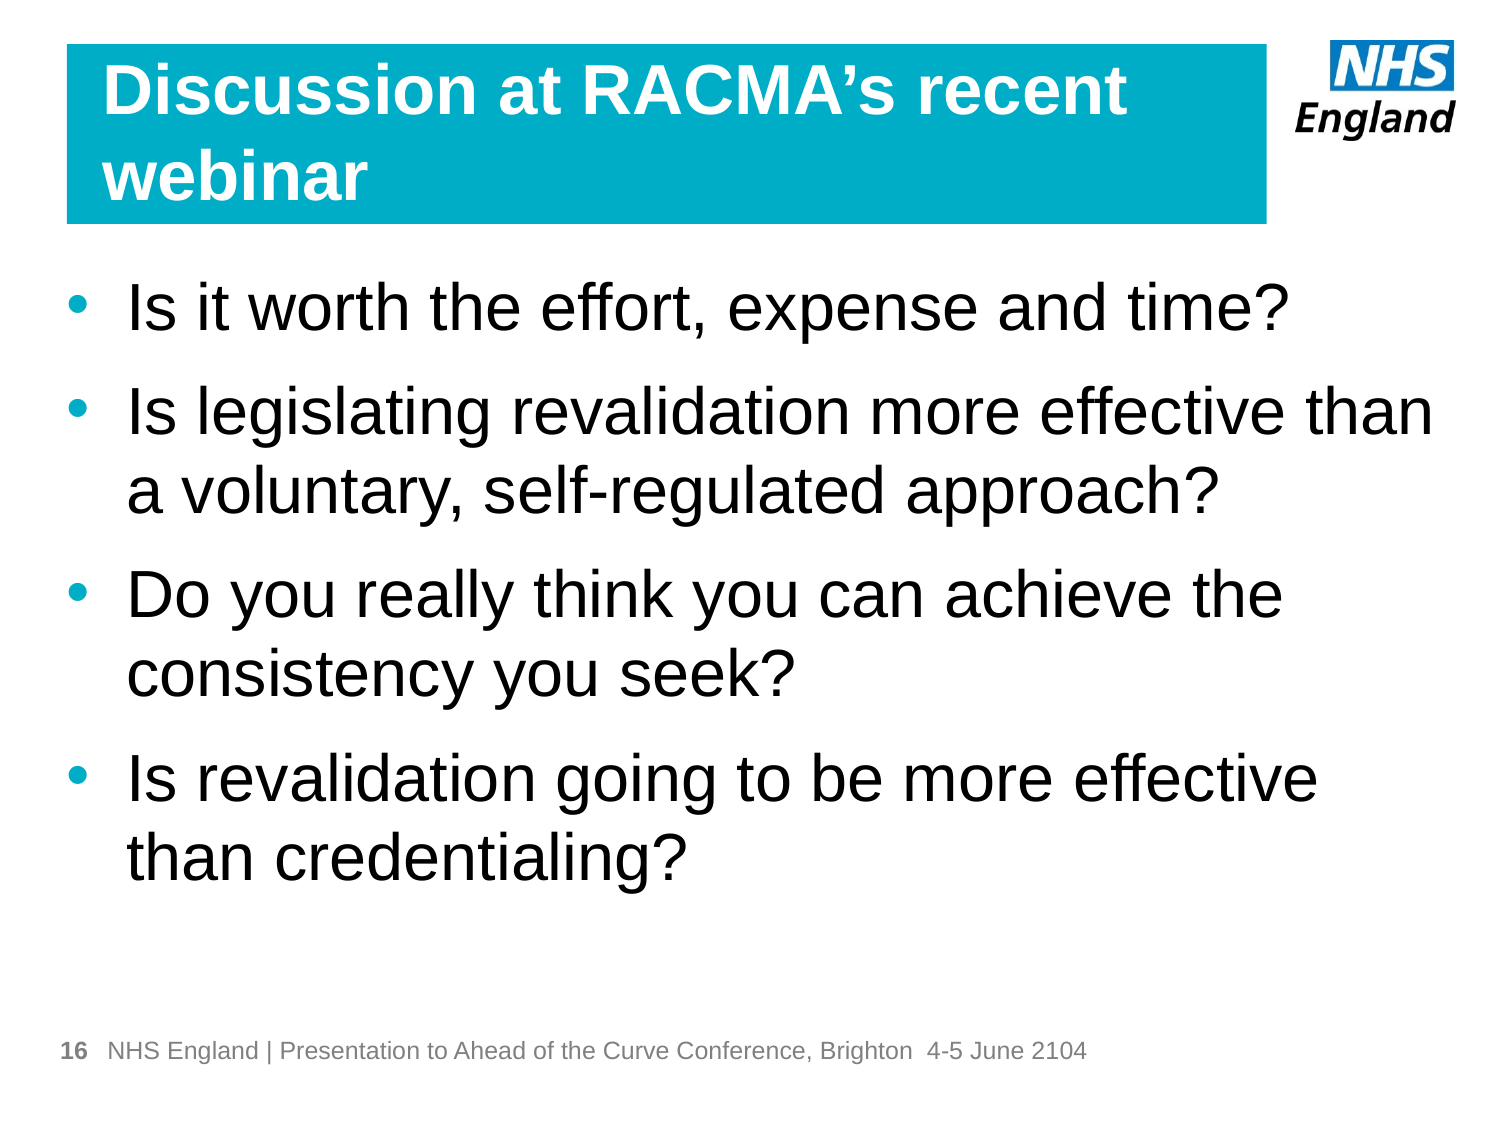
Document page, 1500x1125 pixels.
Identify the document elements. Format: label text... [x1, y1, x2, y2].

picture [1295, 40, 1456, 141]
footer NHS England | Presentation to Ahead of the Curve Conference, Brighton 4-5 June 2104 [107, 1035, 1296, 1065]
slide_number 16 [39, 1035, 89, 1065]
title Discussion at RACMA’s recent webinar [66, 44, 1267, 224]
list Is it worth the effort, expense and time? Is legislating revalidation more effective than a voluntary, self-regulated approach? Do you really think you can achieve the consistency you seek? Is revalidation going to be more effective than credentialing? [66, 264, 1443, 957]
